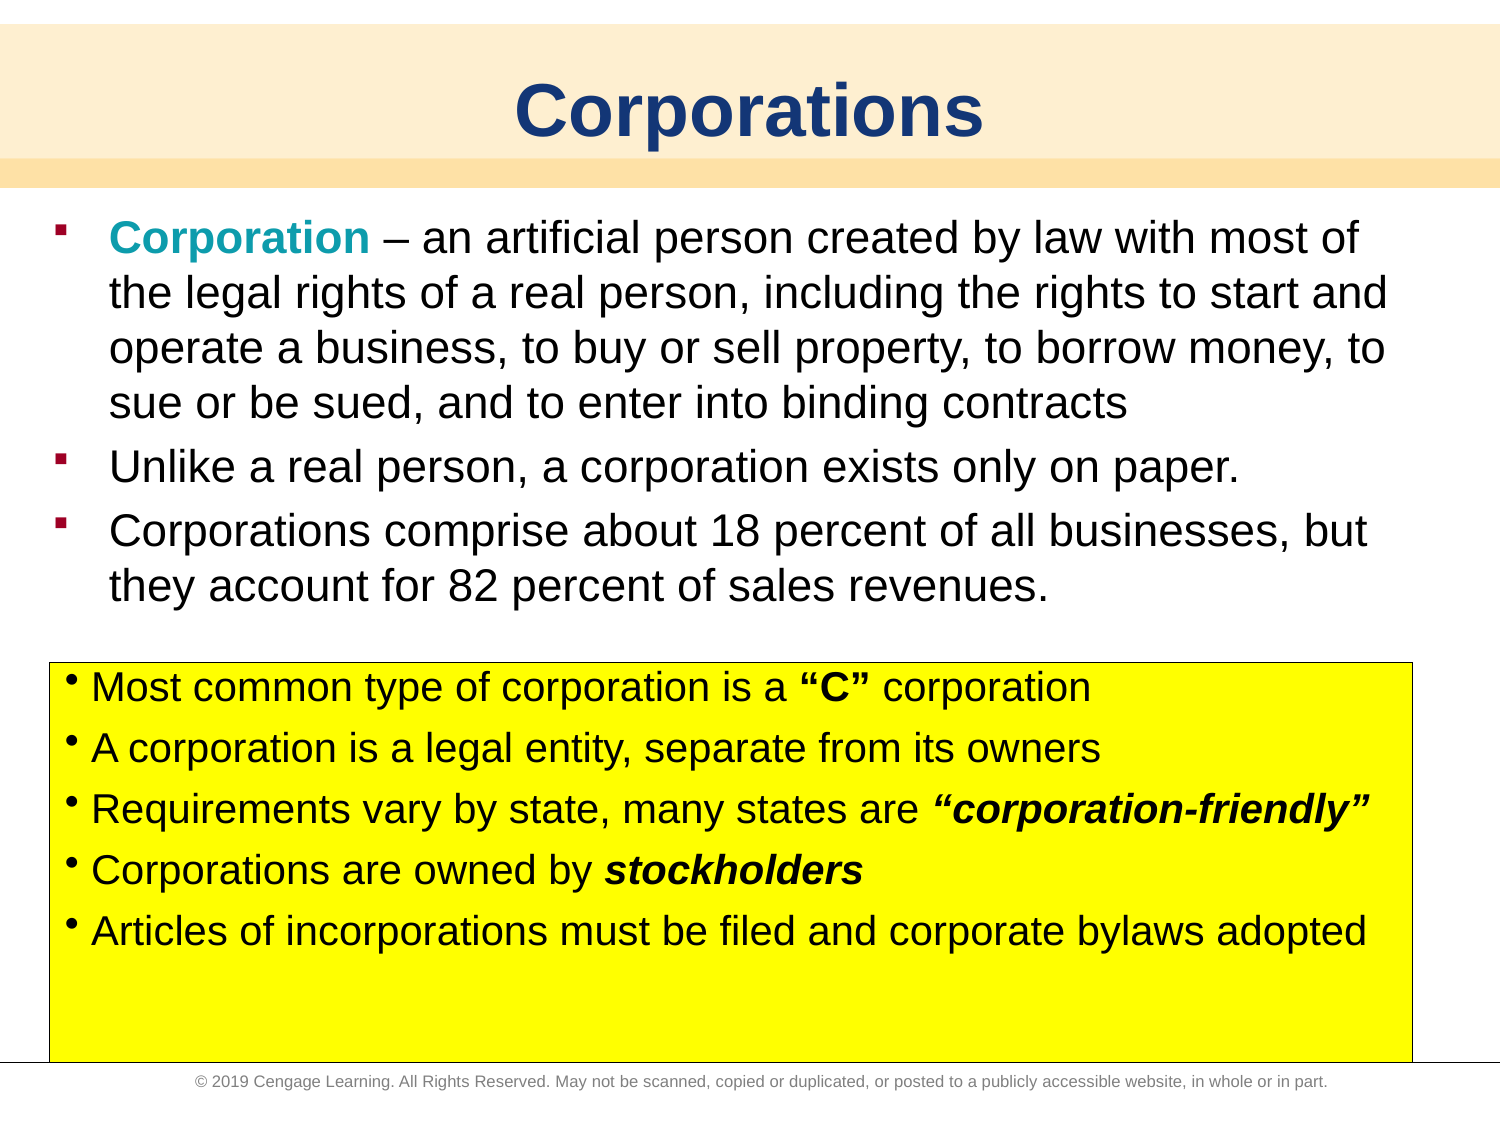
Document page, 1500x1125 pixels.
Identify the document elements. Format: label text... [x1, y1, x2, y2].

title Corporations [74, 24, 1426, 188]
list Corporation – an artificial person created by law with most of the legal rights of a real person, including the rights to start and operate a business, to buy or sell property, to borrow money, to sue or be sued, and to enter into binding contracts Unlike a real person, a corporation exists only on paper. Corporations comprise about 18 percent of all businesses, but they account for 82 percent of sales revenues. [37, 199, 1451, 1051]
text_box Most common type of corporation is a “C” corporation A corporation is a legal entity, separate from its owners Requirements vary by state, many states are “corporation-friendly” Corporations are owned by stockholders Articles of incorporations must be filed and corporate bylaws adopted [49, 662, 1413, 1063]
